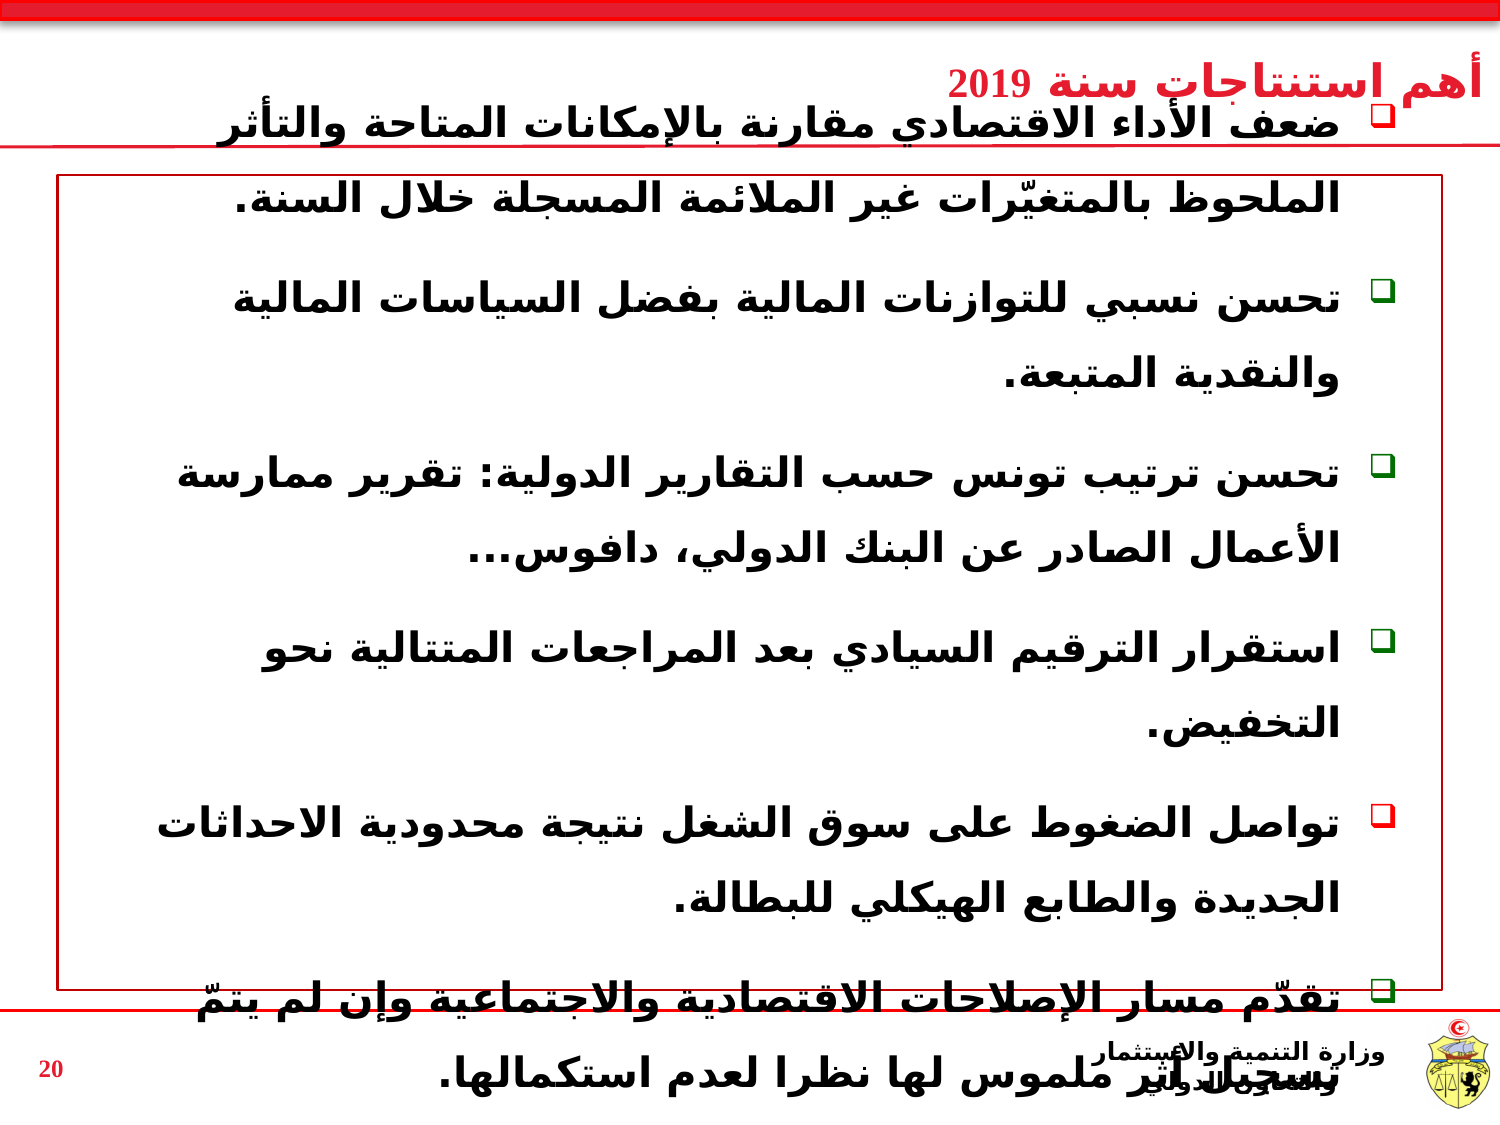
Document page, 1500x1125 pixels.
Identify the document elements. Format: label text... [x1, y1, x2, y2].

text_box أهم استنتاجات سنة 2019 [5, 44, 1500, 114]
text_box ضعف الأداء الاقتصادي مقارنة بالإمكانات المتاحة والتأثر الملحوظ بالمتغيّرات غير الملائمة المسجلة خلال السنة. تحسن نسبي للتوازنات المالية بفضل السياسات المالية والنقدية المتبعة. تحسن ترتيب تونس حسب التقارير الدولية: تقرير ممارسة الأعمال الصادر عن البنك الدولي، دافوس... استقرار الترقيم السيادي بعد المراجعات المتتالية نحو التخفيض. تواصل الضغوط على سوق الشغل نتيجة محدودية الاحداثات الجديدة والطابع الهيكلي للبطالة. تقدّم مسار الإصلاحات الاقتصادية والاجتماعية وإن لم يتمّ تسجيل أثر ملموس لها نظرا لعدم استكمالها. [55, 173, 1444, 993]
picture [1415, 1012, 1500, 1124]
